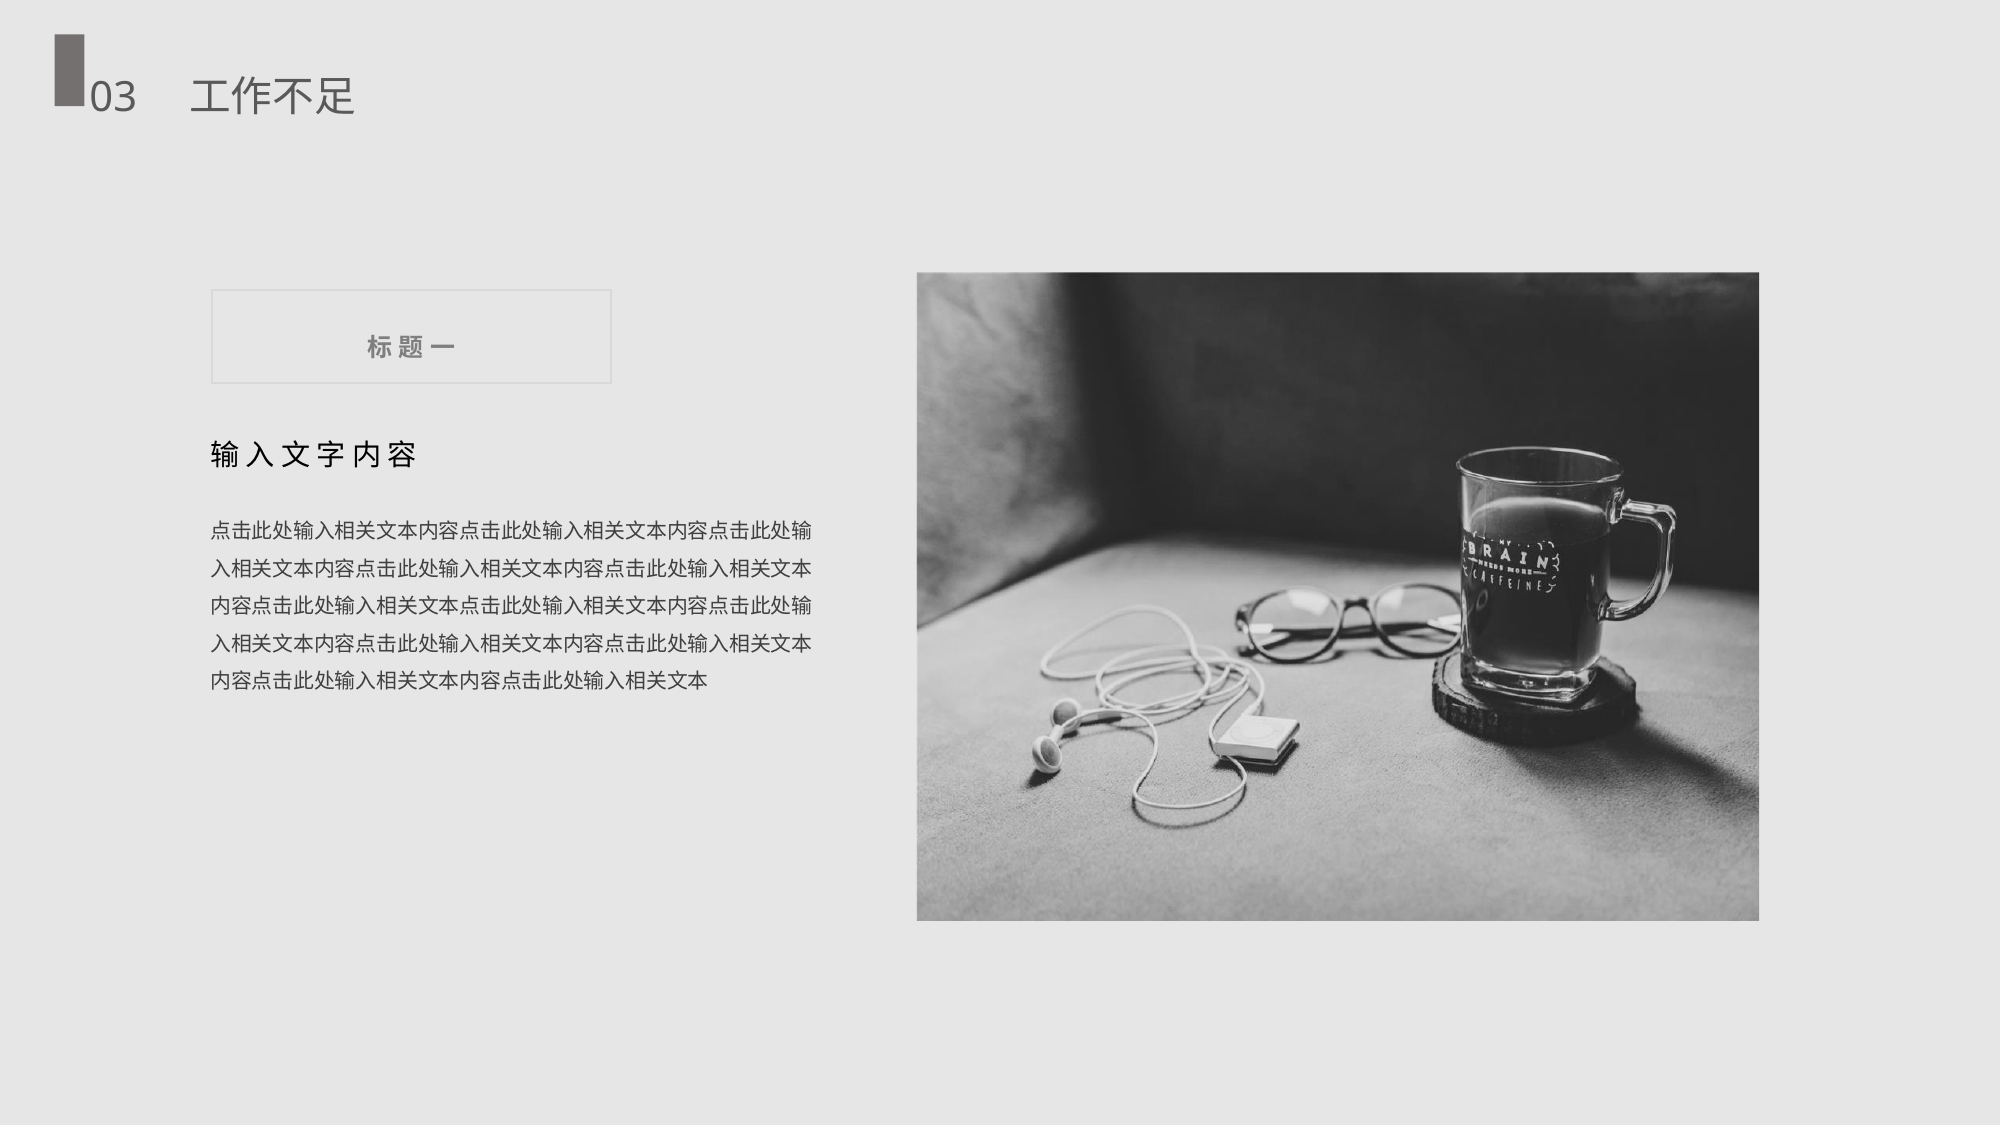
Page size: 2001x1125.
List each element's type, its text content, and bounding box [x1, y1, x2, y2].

picture [916, 258, 1760, 921]
text_box 输入文字内容 [195, 429, 704, 479]
text_box [54, 33, 85, 107]
text_box 点击此处输入相关文本内容点击此处输入相关文本内容点击此处输入相关文本内容点击此处输入相关文本内容点击此处输入相关文本内容点击此处输入相关文本点击此处输入相关文本内容点击此处输入相关文本内容点击此处输入相关文本内容点击此处输入相关文本内容点击此处输入相关文本内容点击此处输入相关文本 [195, 497, 845, 738]
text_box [212, 289, 611, 384]
text_box 03 工作不足 [74, 52, 371, 127]
